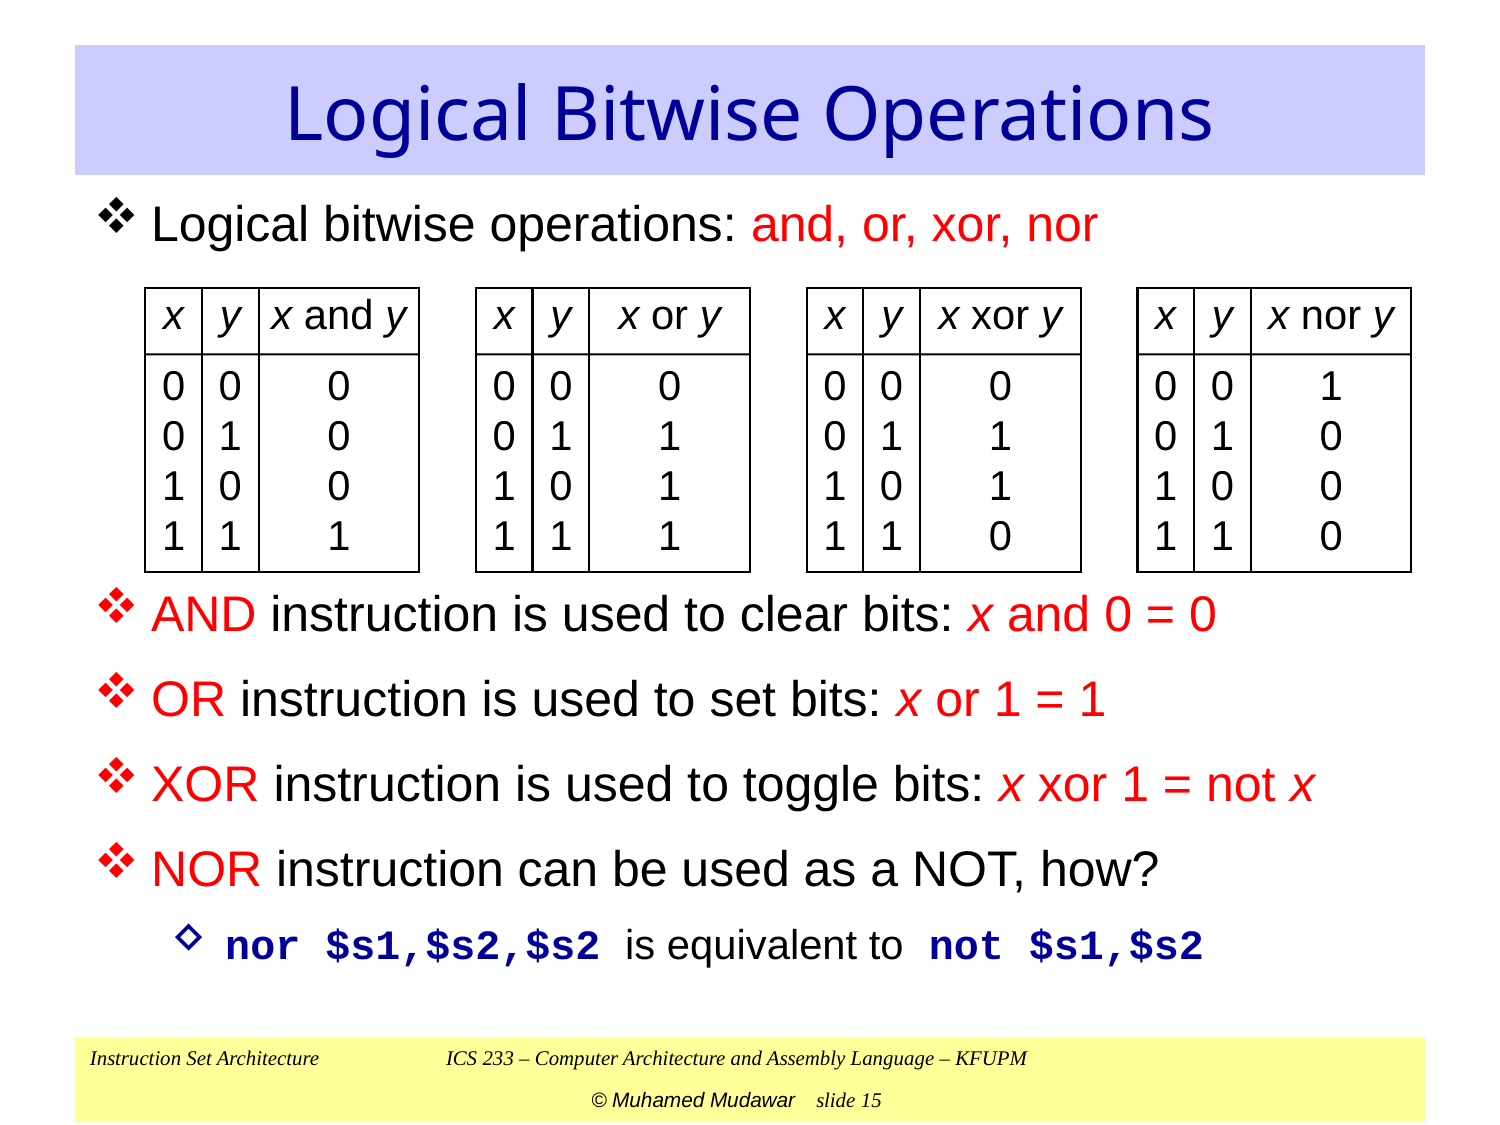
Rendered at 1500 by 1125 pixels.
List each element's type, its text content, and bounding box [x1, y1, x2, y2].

title Logical Bitwise Operations [75, 45, 1425, 175]
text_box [806, 288, 1081, 572]
list Logical bitwise operations: and, or, xor, nor AND instruction is used to clear bits: x and 0 = 0 OR instruction is used to set bits: x or 1 = 1 XOR instruction is used to toggle bits: x xor 1 = not x NOR instruction can be used as a NOT, how? nor $s1,$s2,$s2 is equivalent to not $s1,$s2 [79, 184, 1421, 1035]
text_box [476, 288, 750, 572]
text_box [1137, 288, 1412, 572]
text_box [145, 288, 420, 572]
